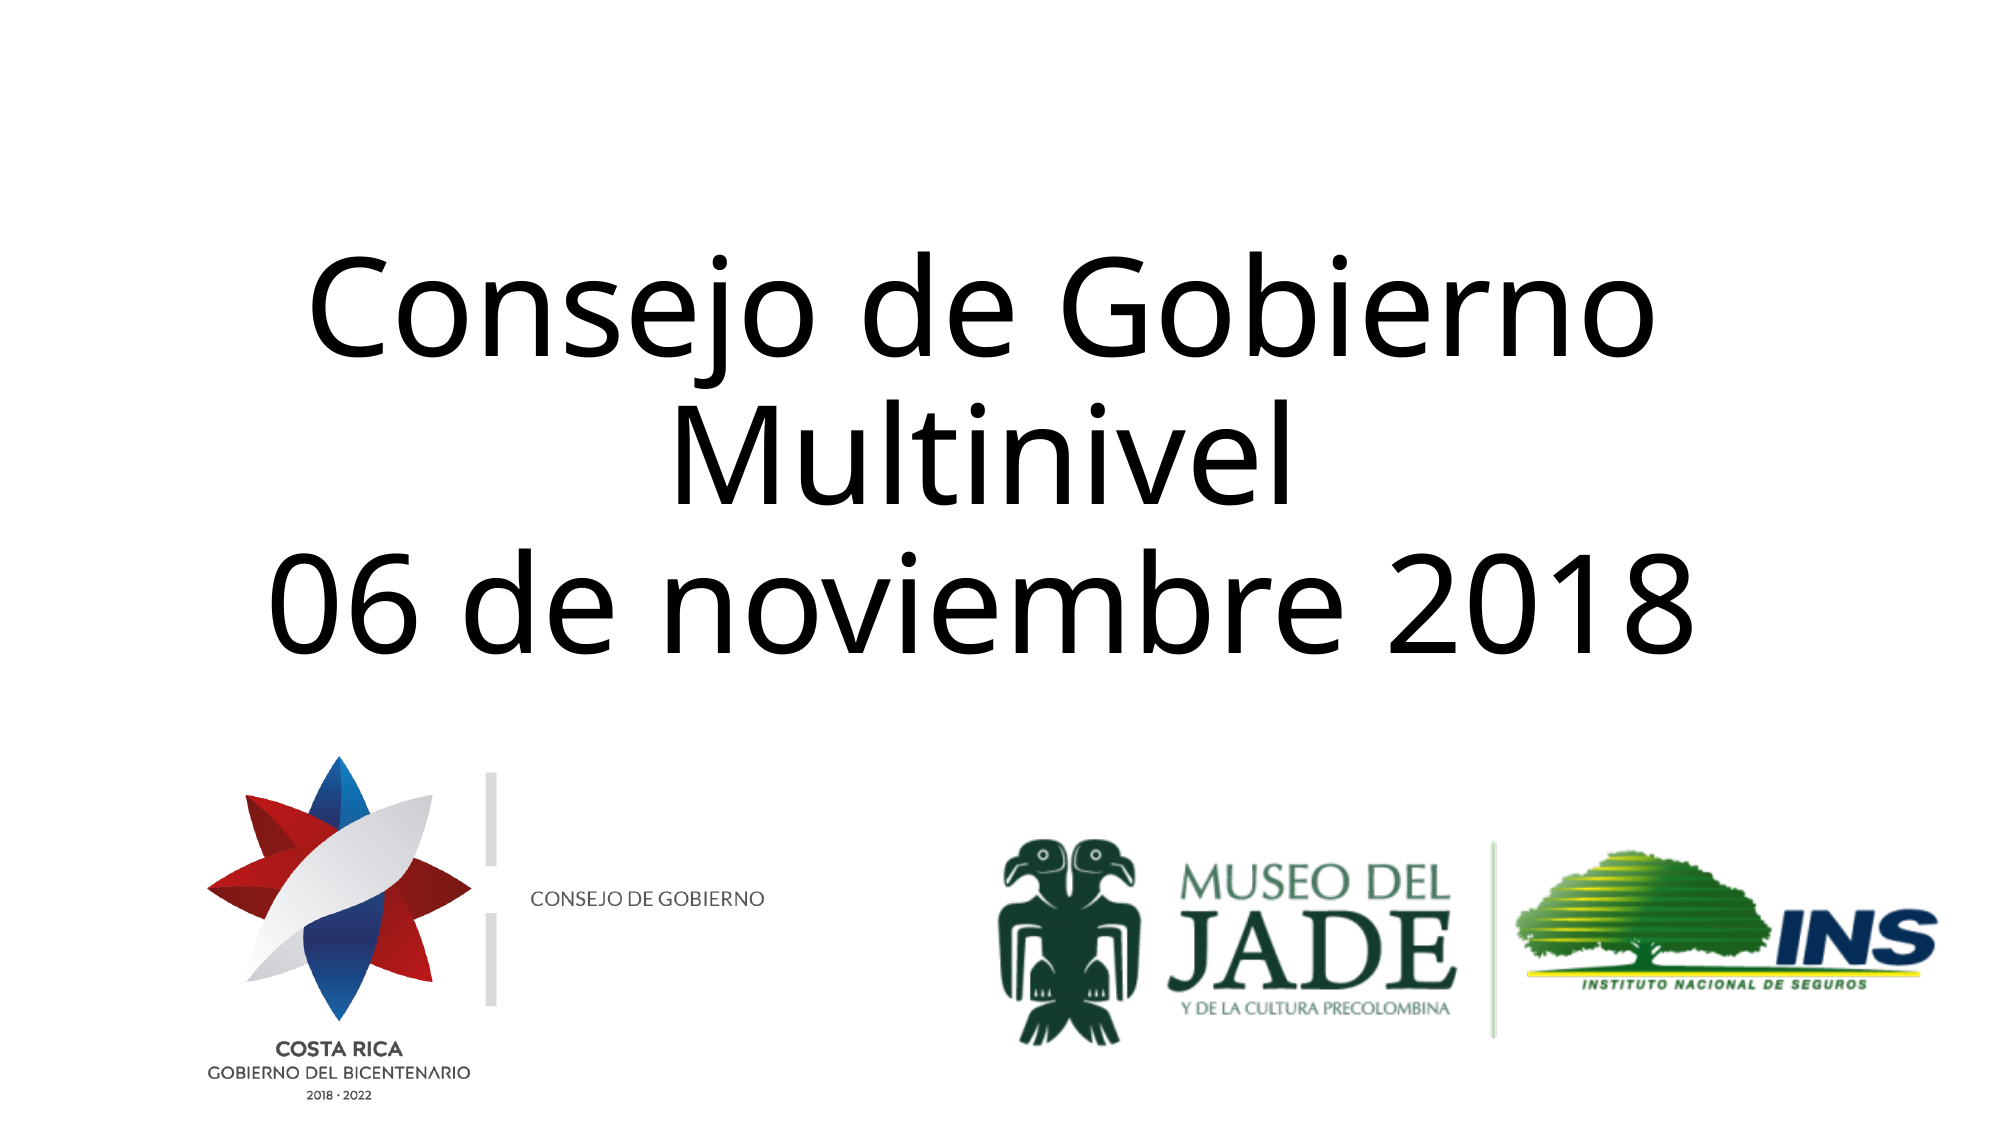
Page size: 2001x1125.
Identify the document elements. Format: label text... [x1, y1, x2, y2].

title Consejo de Gobierno Multinivel 06 de noviembre 2018 [54, 337, 1911, 691]
picture [74, 733, 836, 1115]
picture [982, 752, 1955, 1096]
